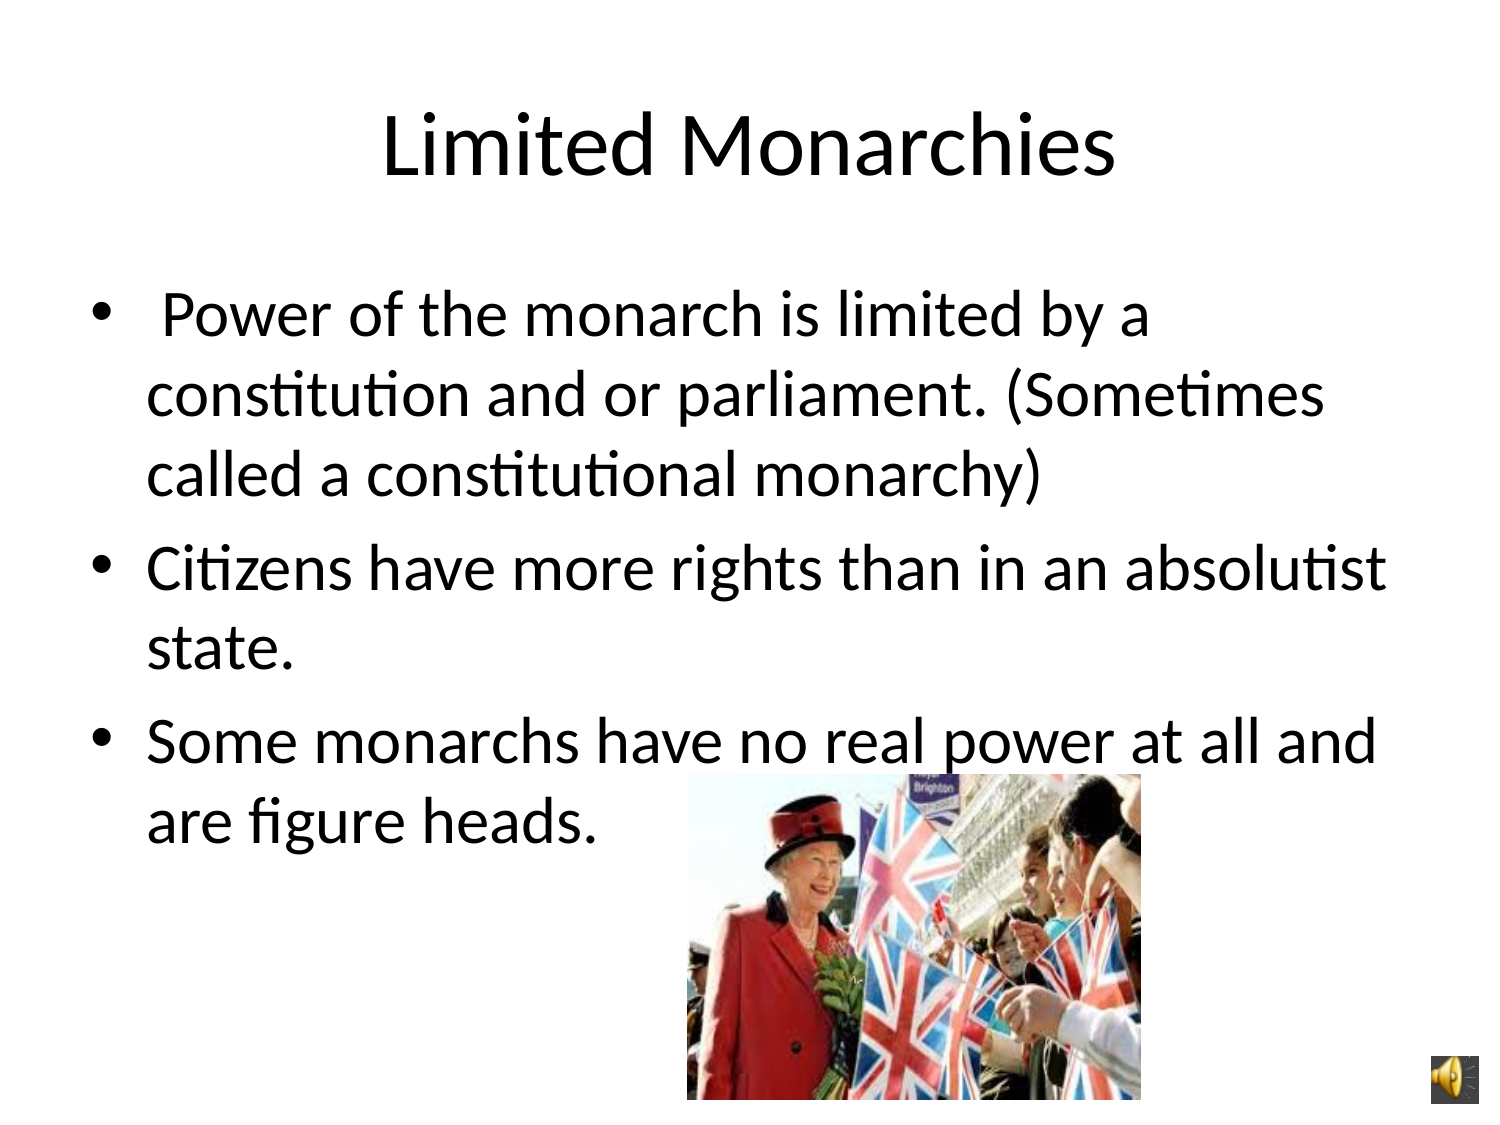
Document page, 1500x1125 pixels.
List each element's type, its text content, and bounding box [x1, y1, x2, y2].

list Power of the monarch is limited by a constitution and or parliament. (Sometimes called a constitutional monarchy) Citizens have more rights than in an absolutist state. Some monarchs have no real power at all and are figure heads. [75, 262, 1425, 1005]
picture [1429, 1054, 1481, 1106]
title Limited Monarchies [75, 45, 1425, 233]
picture [687, 774, 1141, 1101]
